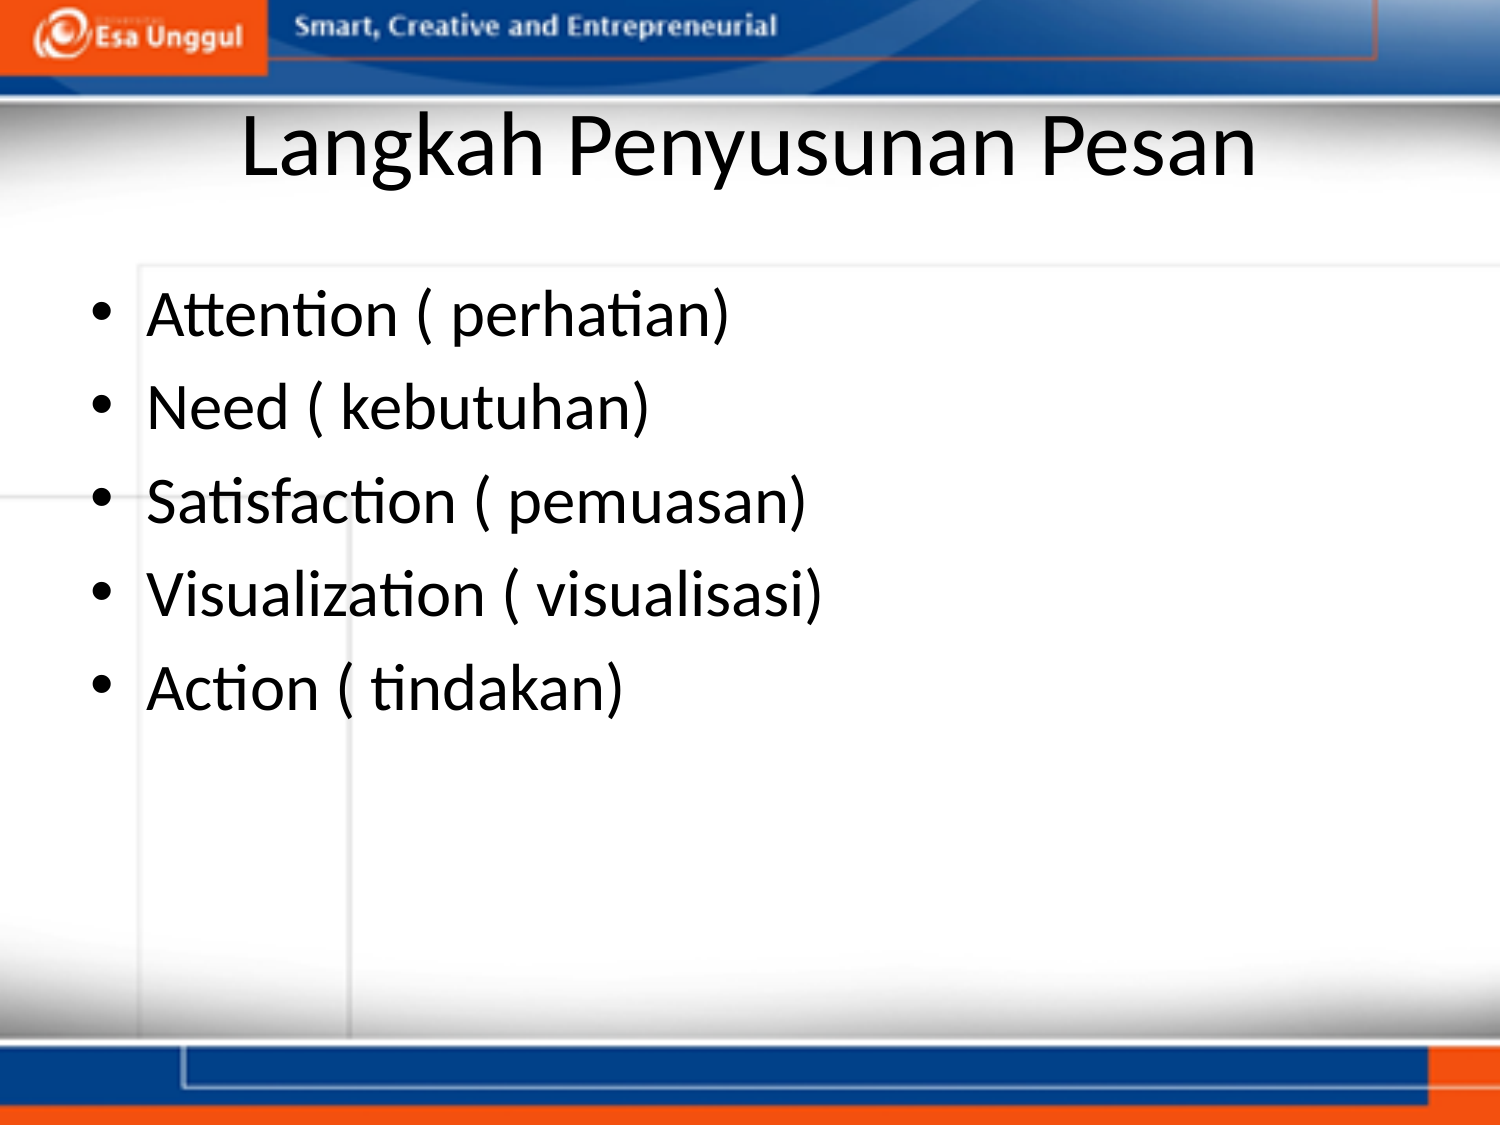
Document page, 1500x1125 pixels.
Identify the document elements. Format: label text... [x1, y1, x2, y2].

list Attention ( perhatian) Need ( kebutuhan) Satisfaction ( pemuasan) Visualization ( visualisasi) Action ( tindakan) [75, 262, 1425, 1005]
title Langkah Penyusunan Pesan [75, 45, 1425, 233]
picture [0, 0, 1500, 1125]
